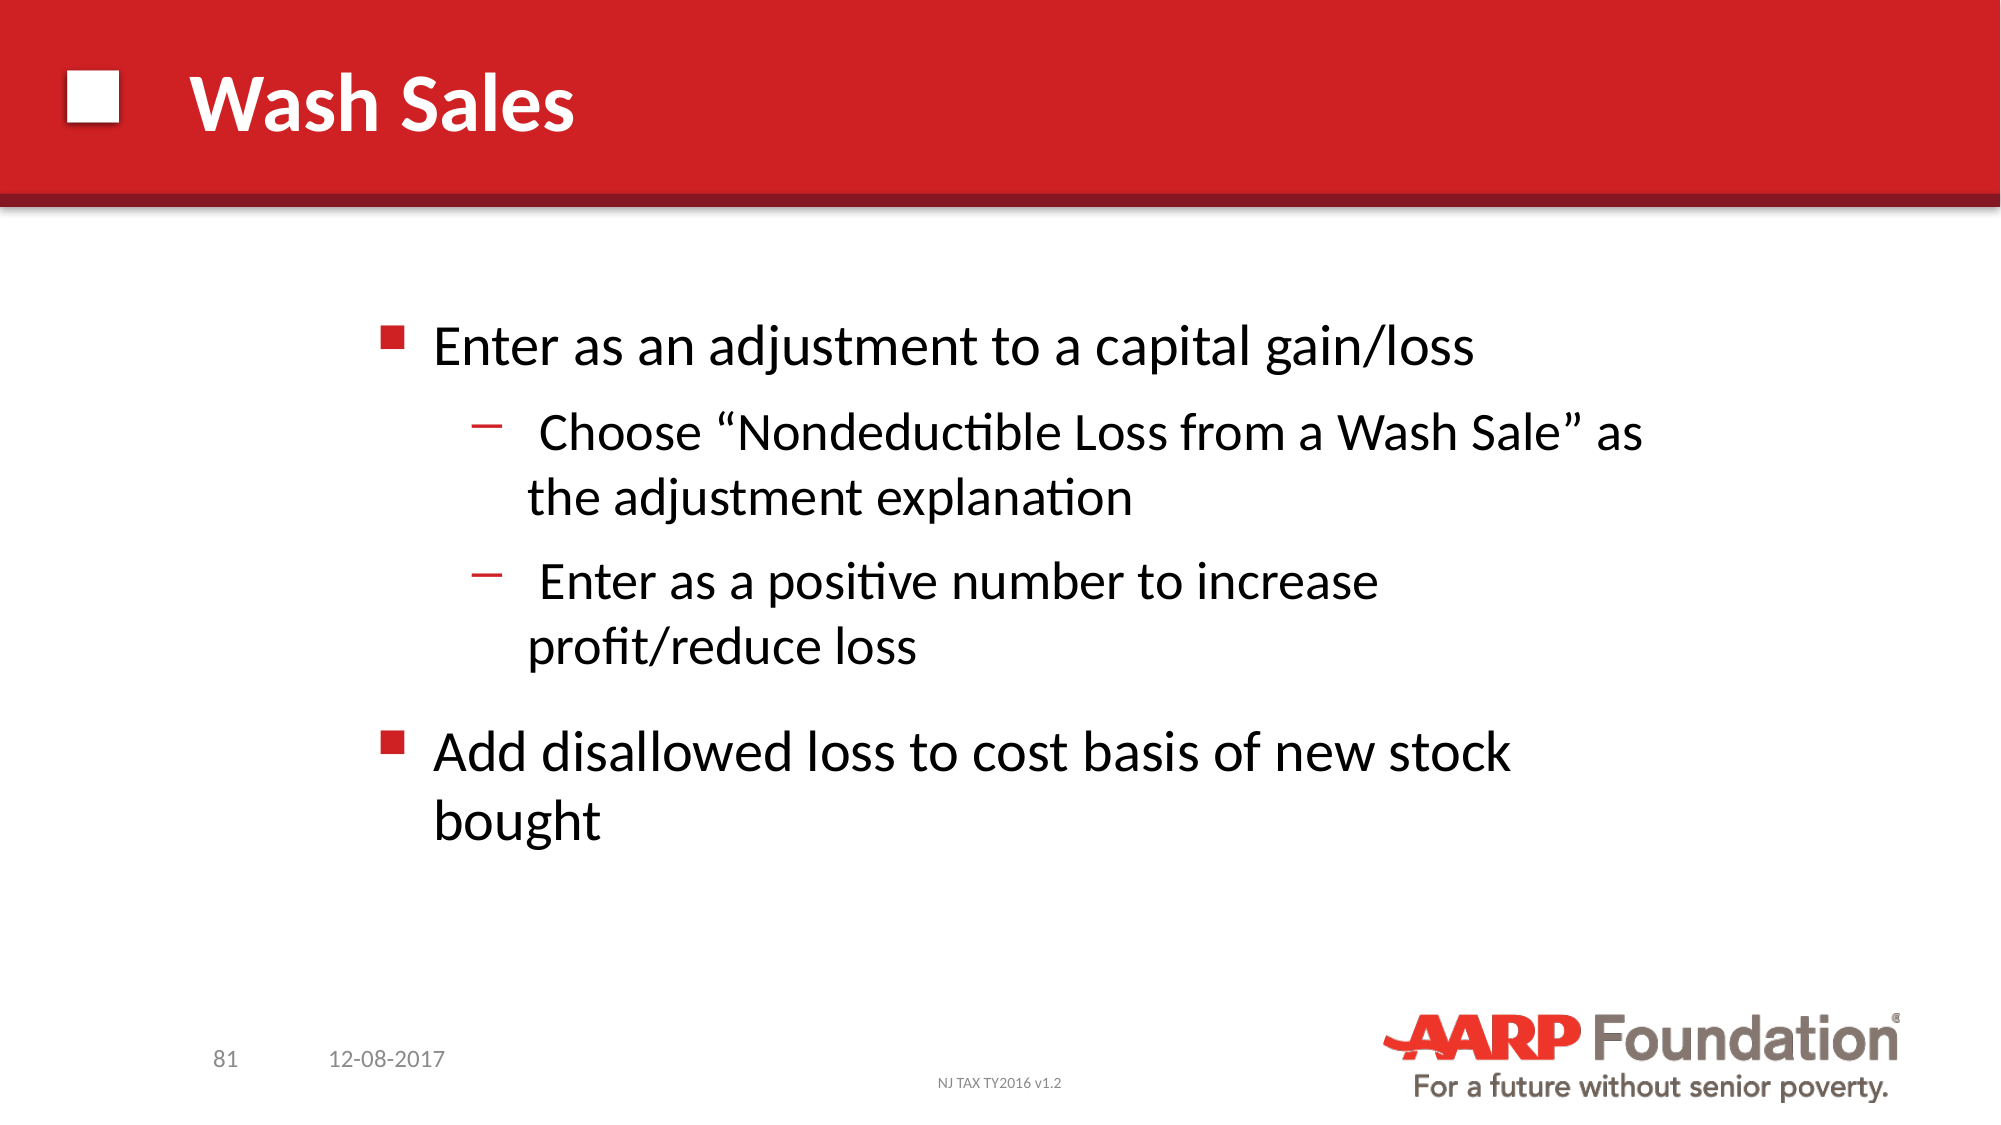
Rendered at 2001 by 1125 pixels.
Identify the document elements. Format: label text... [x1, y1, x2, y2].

footer NJ TAX TY2016 v1.2 [662, 1050, 1338, 1100]
title Wash Sales [174, 4, 1775, 193]
slide_number 81 [99, 1027, 254, 1088]
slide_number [313, 1027, 532, 1088]
list Enter as an adjustment to a capital gain/loss Choose “Nondeductible Loss from a Wash Sale” as the adjustment explanation Enter as a positive number to increase profit/reduce loss Add disallowed loss to cost basis of new stock bought [362, 299, 1688, 913]
